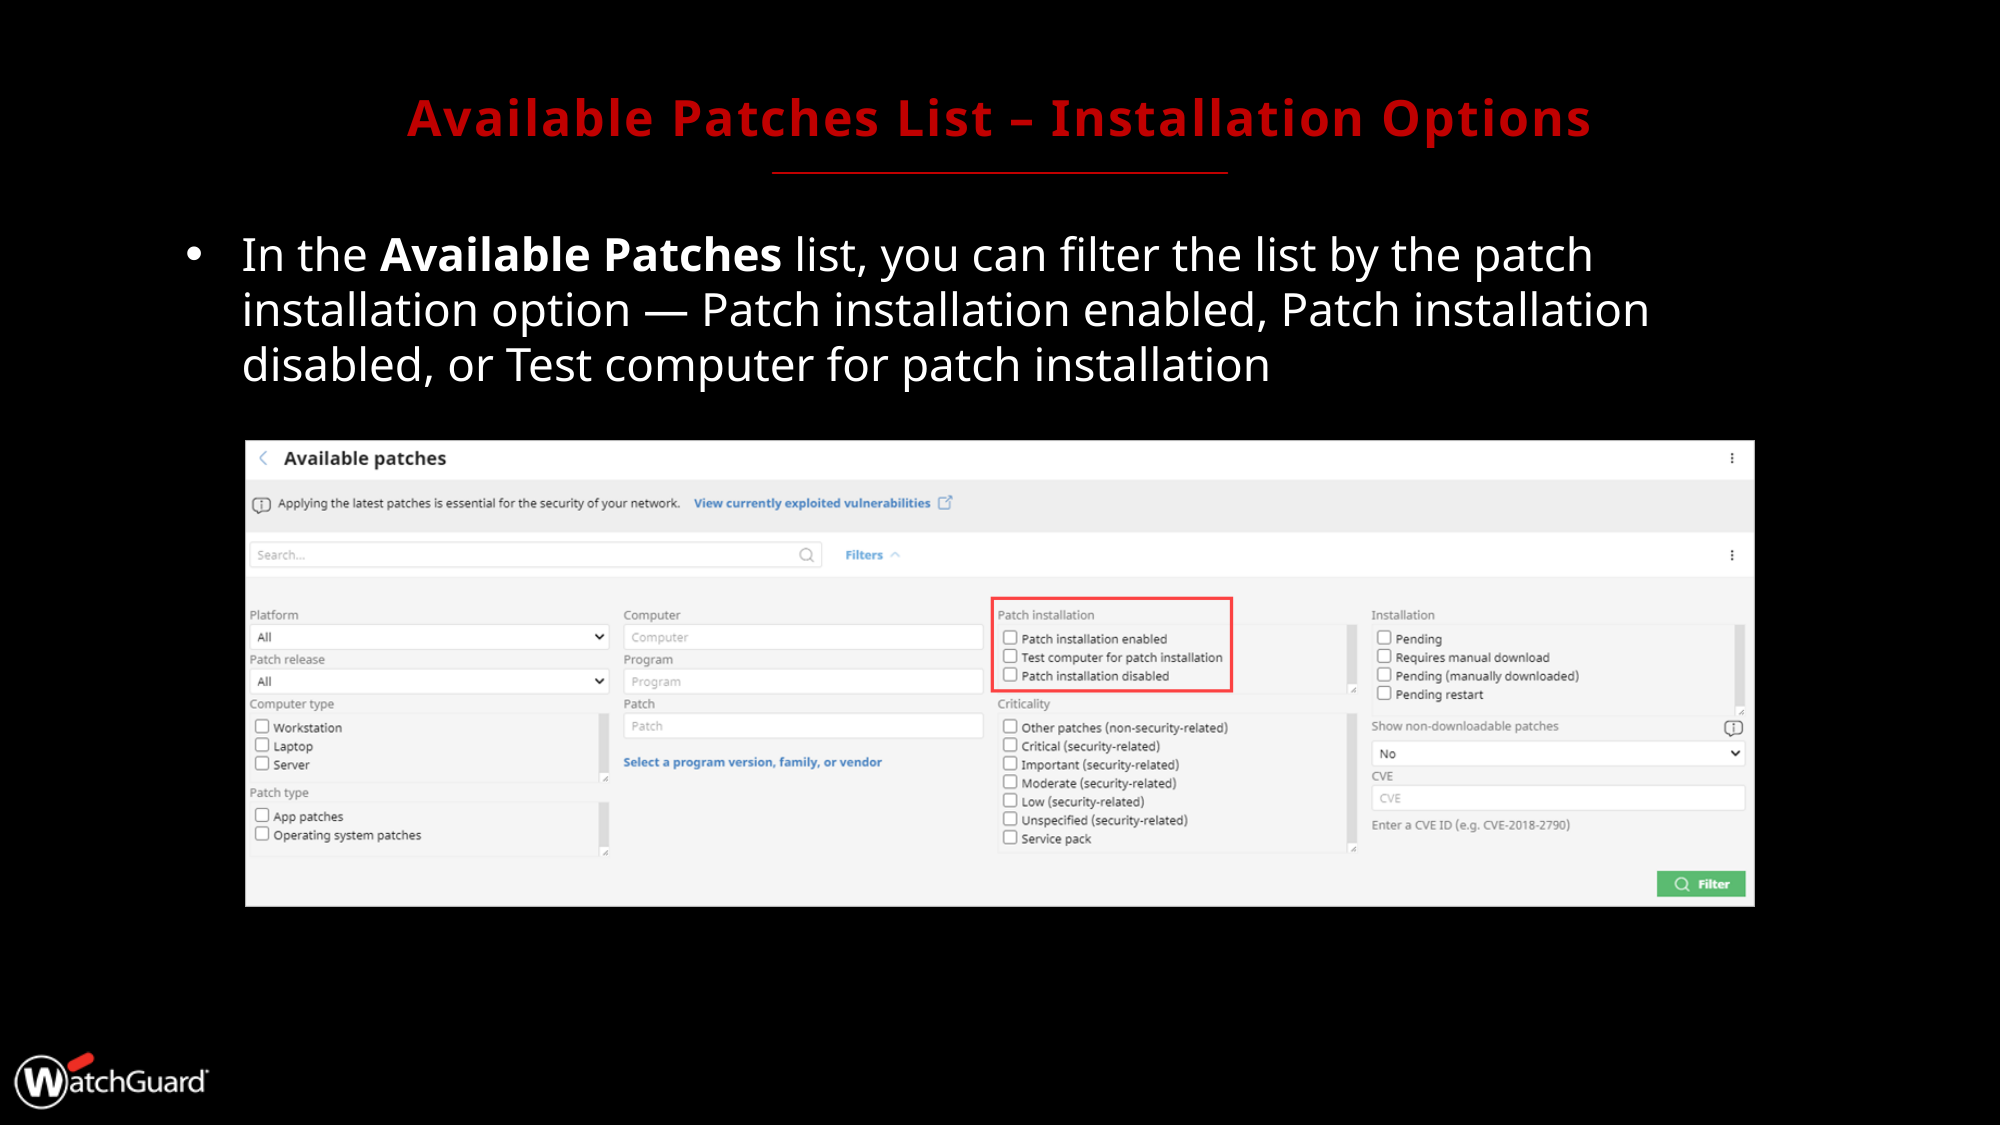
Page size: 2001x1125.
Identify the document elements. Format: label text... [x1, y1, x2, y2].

picture [245, 440, 1755, 907]
title Available Patches List – Installation Options [347, 78, 1653, 154]
picture [5, 1043, 216, 1119]
list In the Available Patches list, you can filter the list by the patch installation option — Patch installation enabled, Patch installation disabled, or Test computer for patch installation [170, 218, 1830, 1039]
